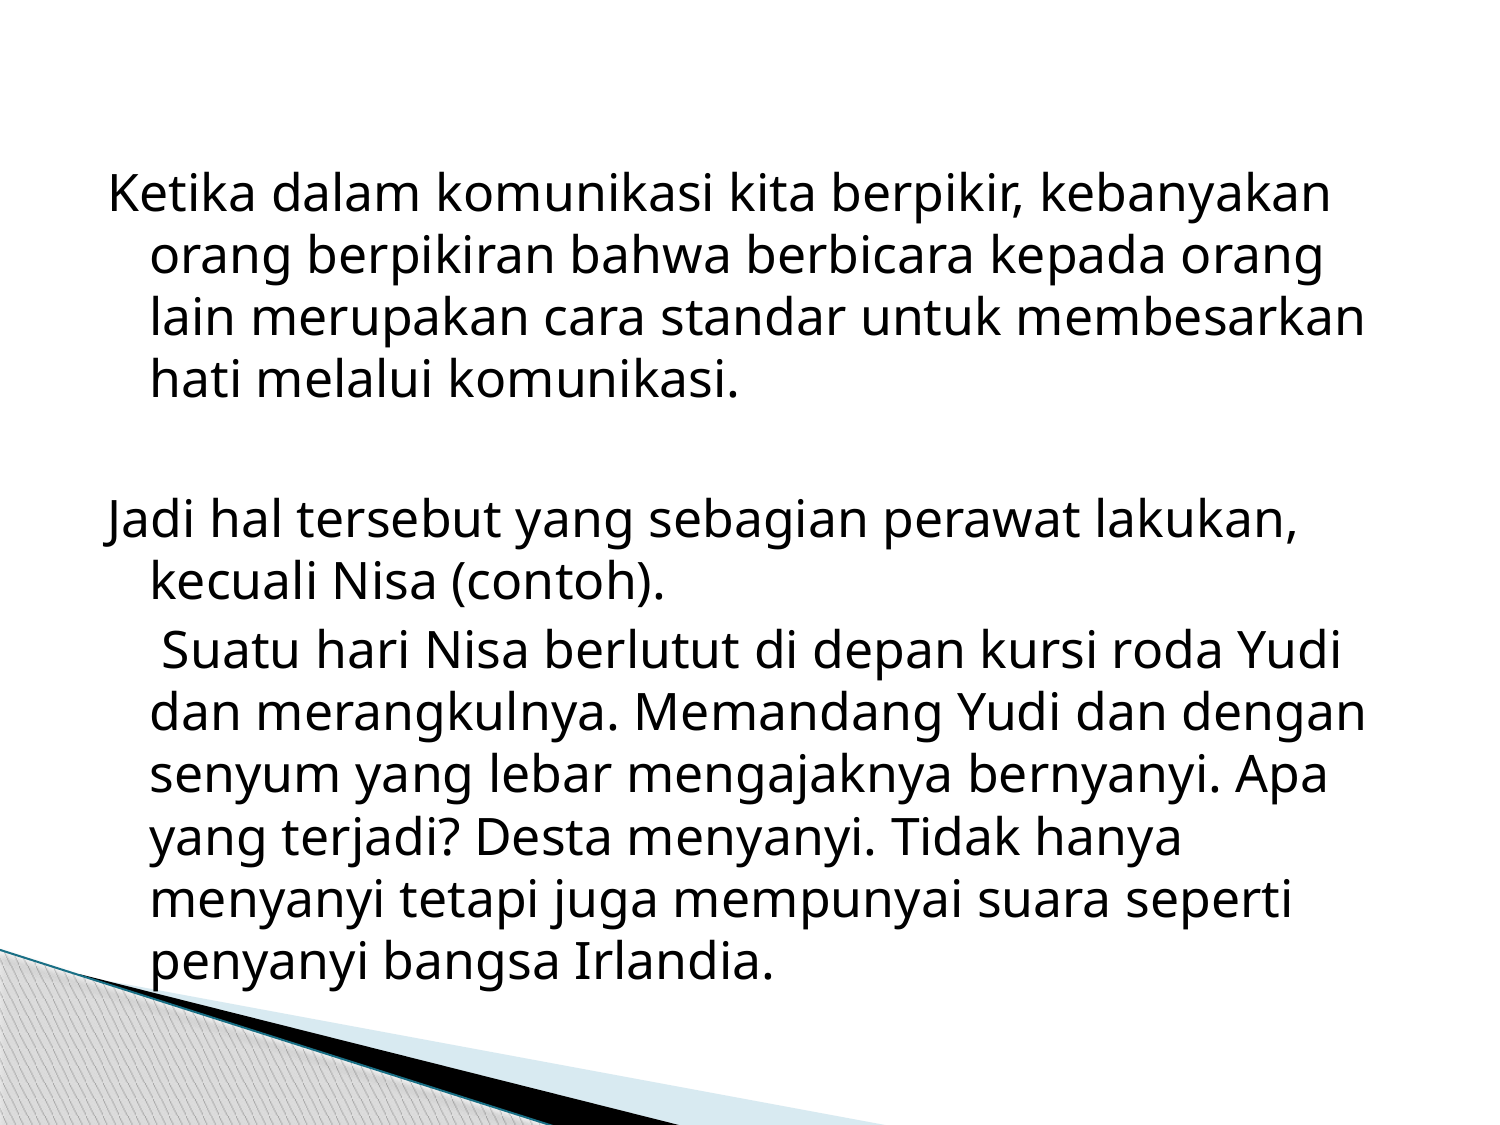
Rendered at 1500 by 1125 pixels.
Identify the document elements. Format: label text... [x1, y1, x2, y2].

list Ketika dalam komunikasi kita berpikir, kebanyakan orang berpikiran bahwa berbicara kepada orang lain merupakan cara standar untuk membesarkan hati melalui komunikasi. Jadi hal tersebut yang sebagian perawat lakukan, kecuali Nisa (contoh). Suatu hari Nisa berlutut di depan kursi roda Yudi dan merangkulnya. Memandang Yudi dan dengan senyum yang lebar mengajaknya bernyanyi. Apa yang terjadi? Desta menyanyi. Tidak hanya menyanyi tetapi juga mempunyai suara seperti penyanyi bangsa Irlandia. [75, 152, 1425, 1005]
